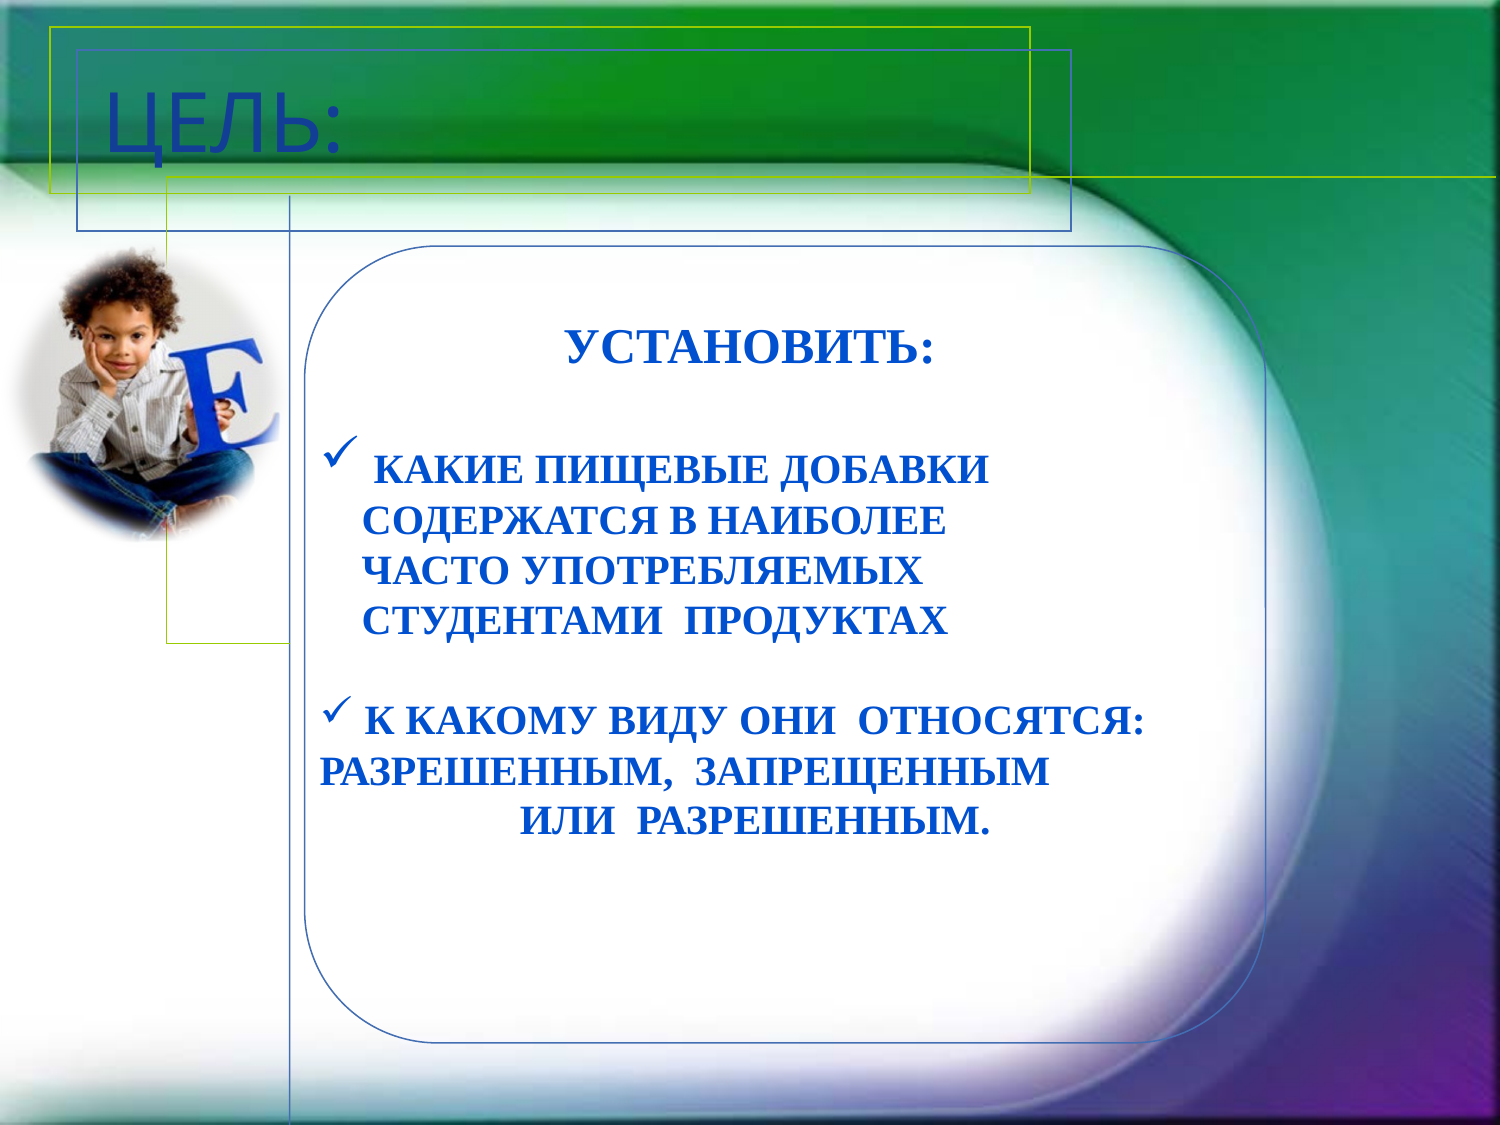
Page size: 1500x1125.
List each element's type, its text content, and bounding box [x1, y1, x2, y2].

picture [0, 0, 1500, 1125]
text_box [327, 246, 1266, 1027]
title ЦЕЛЬ: [87, 62, 1013, 176]
text_box Установить: какие пищевые добавки содержатся в наиболее часто употребляемых студентами продуктах к какому виду они относятся: разрешенным, запрещенным или разрешенным. [304, 305, 1196, 1051]
